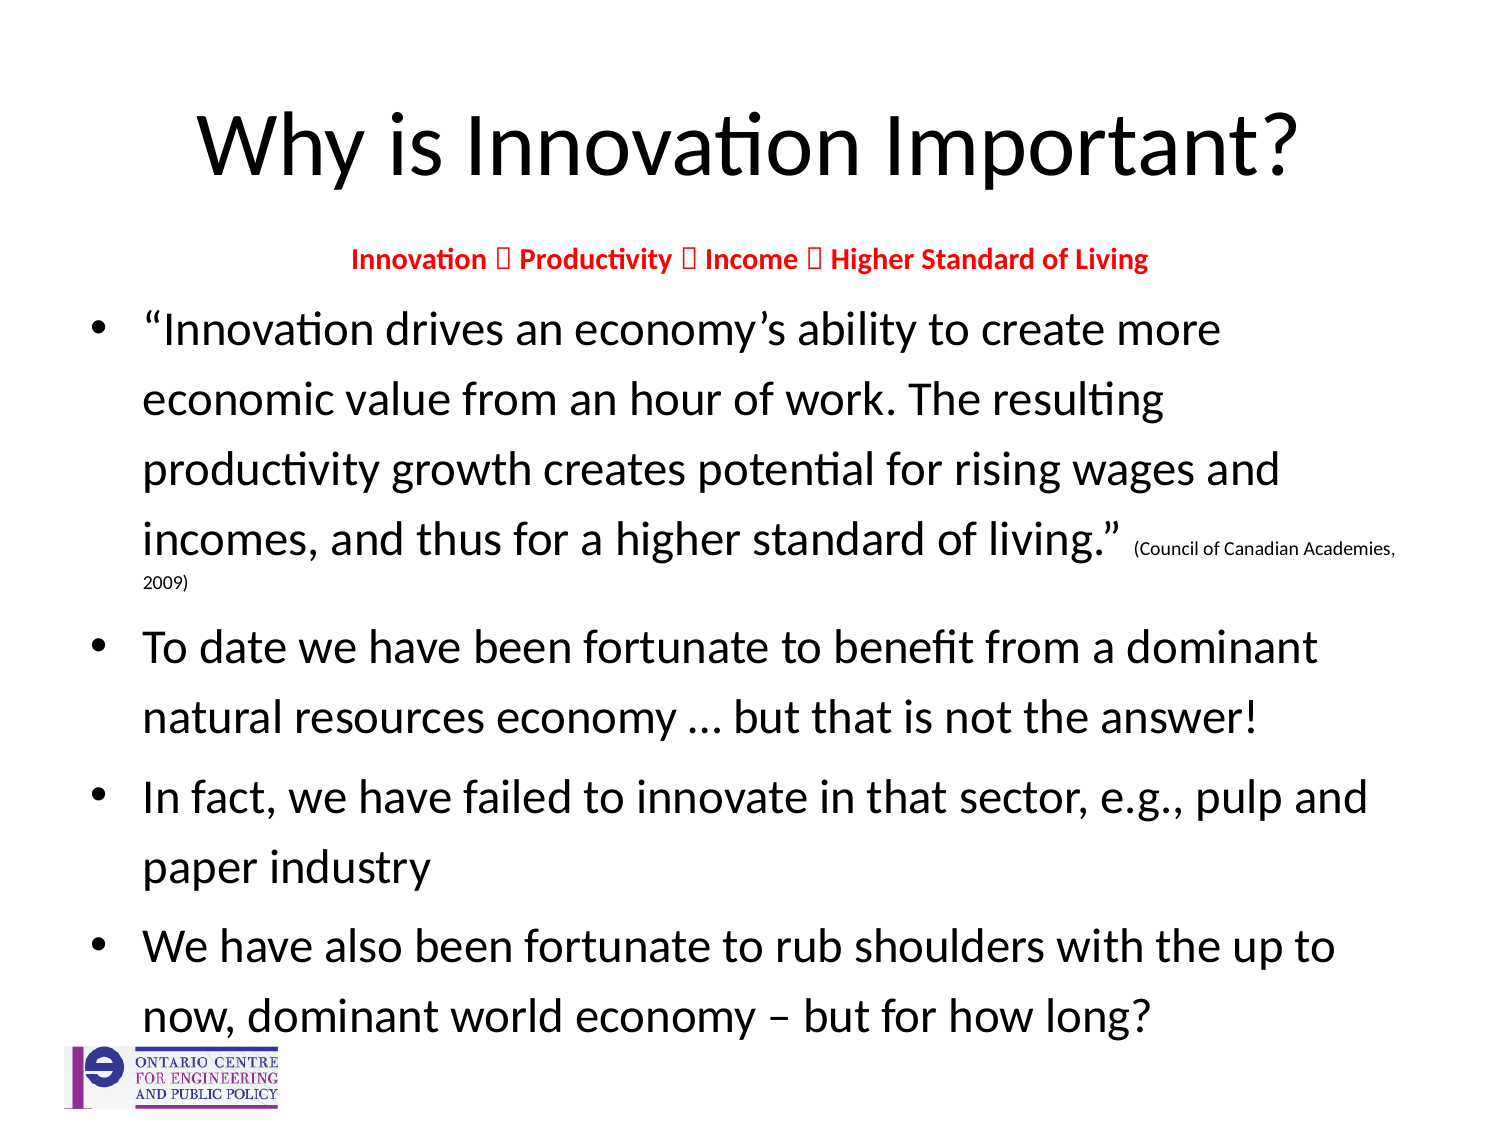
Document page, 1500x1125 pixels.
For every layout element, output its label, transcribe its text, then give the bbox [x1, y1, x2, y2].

picture [64, 1046, 278, 1109]
title Why is Innovation Important? [75, 45, 1425, 231]
list Innovation  Productivity  Income  Higher Standard of Living “Innovation drives an economy’s ability to create more economic value from an hour of work. The resulting productivity growth creates potential for rising wages and incomes, and thus for a higher standard of living.” (Council of Canadian Academies, 2009) To date we have been fortunate to benefit from a dominant natural resources economy … but that is not the answer! In fact, we have failed to innovate in that sector, e.g., pulp and paper industry We have also been fortunate to rub shoulders with the up to now, dominant world economy – but for how long? [75, 231, 1425, 1060]
